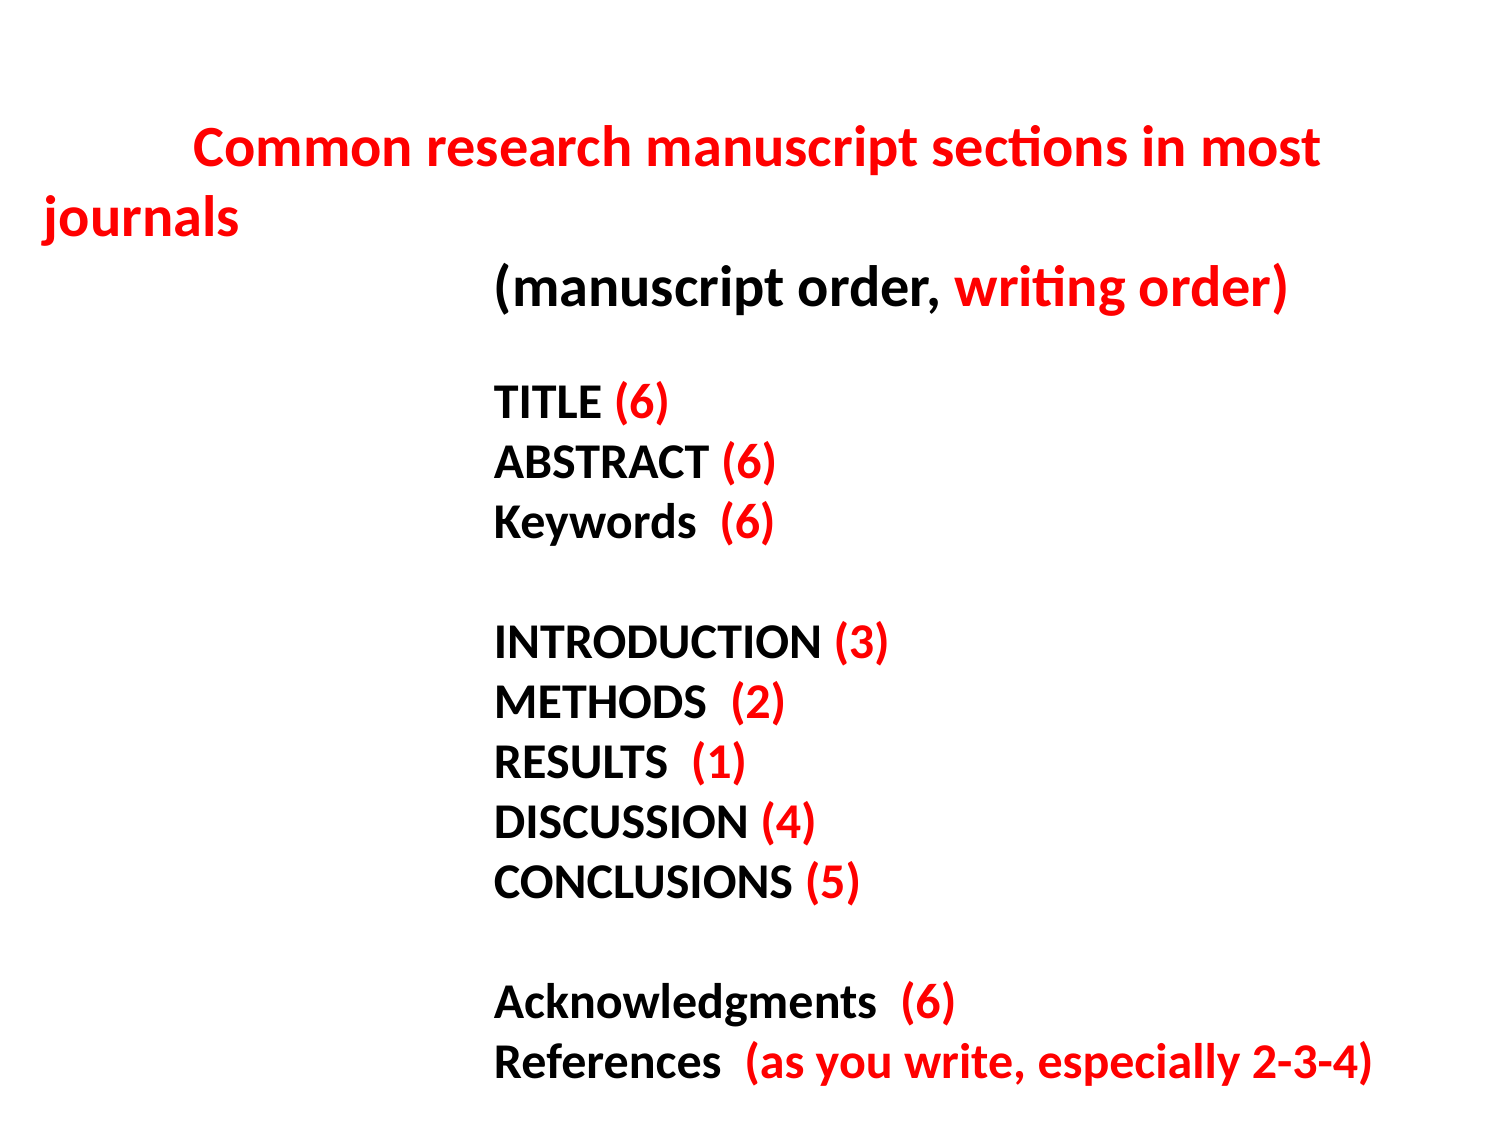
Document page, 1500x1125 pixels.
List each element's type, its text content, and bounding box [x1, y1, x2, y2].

text_box Common research manuscript sections in most journals (manuscript order, writing order) TITLE (6) ABSTRACT (6) Keywords (6) INTRODUCTION (3) METHODS (2) RESULTS (1) DISCUSSION (4) CONCLUSIONS (5) Acknowledgments (6) References (as you write, especially 2-3-4) [29, 100, 1457, 1125]
